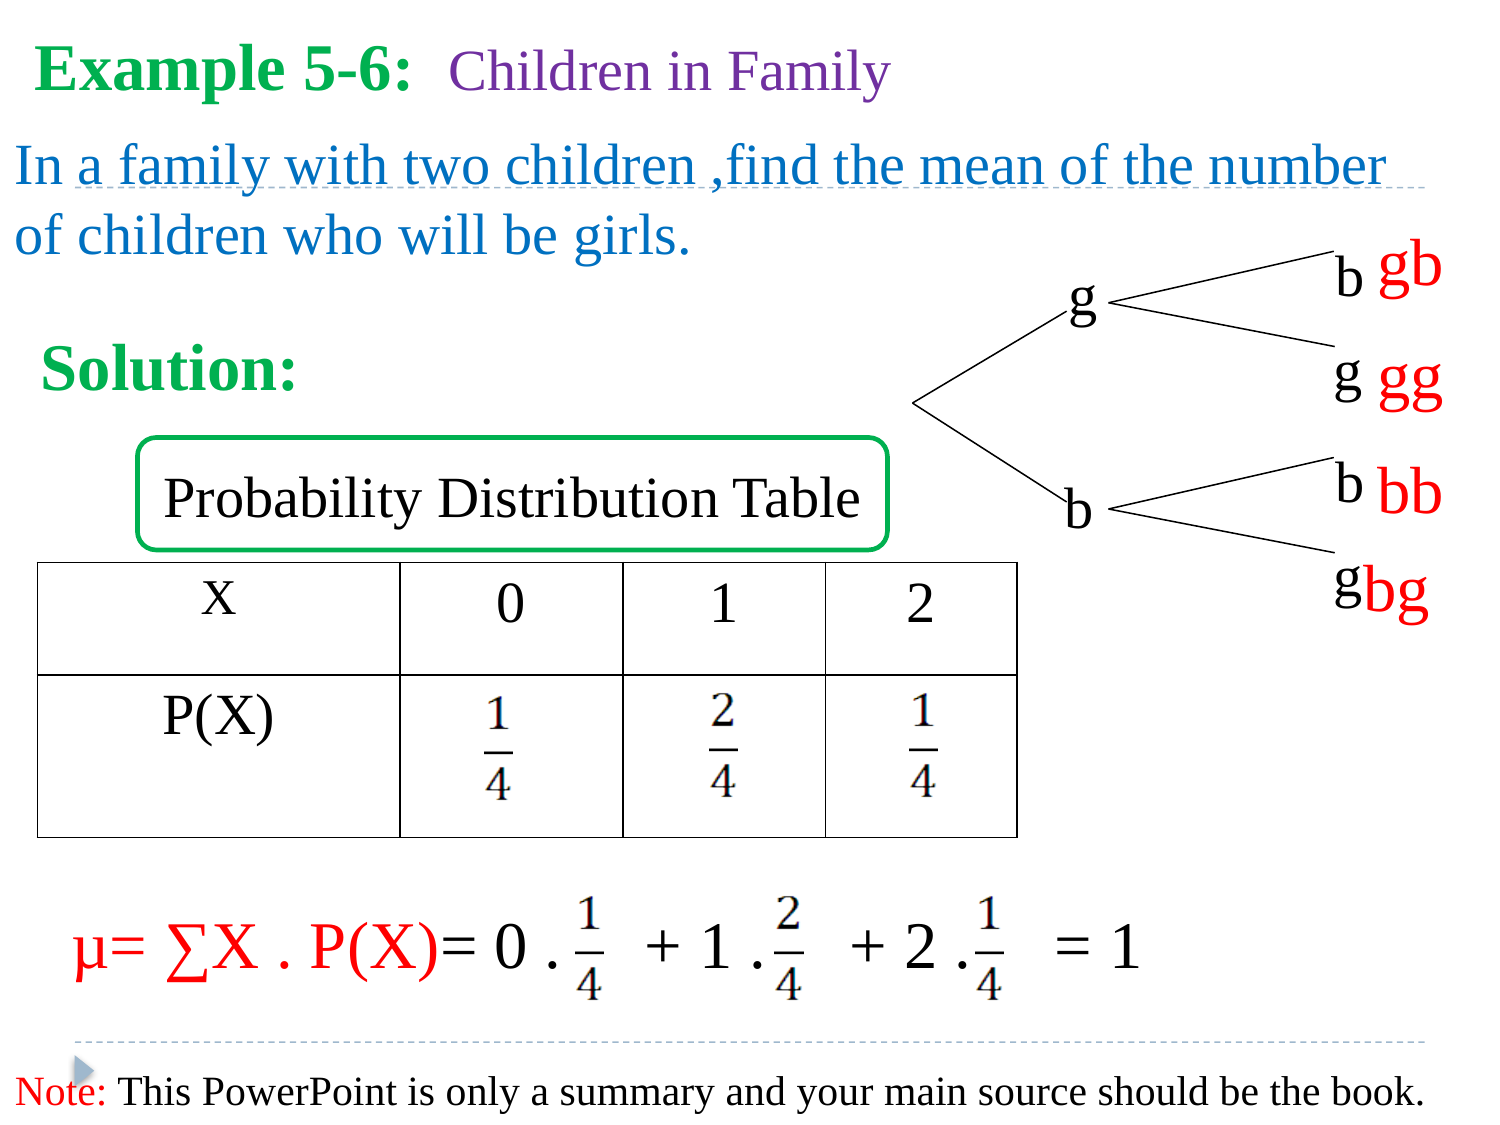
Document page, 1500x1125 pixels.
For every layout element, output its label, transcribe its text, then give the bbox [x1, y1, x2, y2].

table_cell P(X) [38, 676, 399, 837]
text_box µ= ∑X . P(X)= 0 . + 1 . + 2 . = 1 [56, 894, 571, 990]
table_header X [38, 563, 399, 674]
text_box µ= ∑X . P(X)= 0 . + 1 . + 2 . = 1 [606, 894, 771, 990]
picture [709, 687, 738, 810]
text_box Note: This PowerPoint is only a summary and your main source should be the book. [0, 1056, 1463, 1121]
table_cell [826, 676, 1016, 837]
text_box µ= ∑X . P(X)= 0 . + 1 . + 2 . = 1 [806, 894, 971, 990]
text_box Probability Distribution Table [135, 435, 889, 552]
text_box µ= ∑X . P(X)= 0 . + 1 . + 2 . = 1 [1006, 894, 1176, 990]
table_cell [624, 676, 825, 837]
picture [974, 890, 1004, 1013]
table_cell [401, 676, 622, 837]
picture [574, 890, 604, 1013]
text_box Example 5-6: Children in Family [19, 16, 922, 112]
picture [774, 890, 804, 1013]
picture [484, 690, 513, 813]
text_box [912, 199, 1438, 576]
table_header 2 [826, 563, 1016, 674]
table_header 1 [624, 563, 825, 674]
table_header 0 [401, 563, 622, 674]
text_box Solution: [26, 316, 316, 412]
picture [909, 687, 938, 810]
text_box In a family with two children ,find the mean of the number of children who will be girls. [0, 118, 1463, 274]
